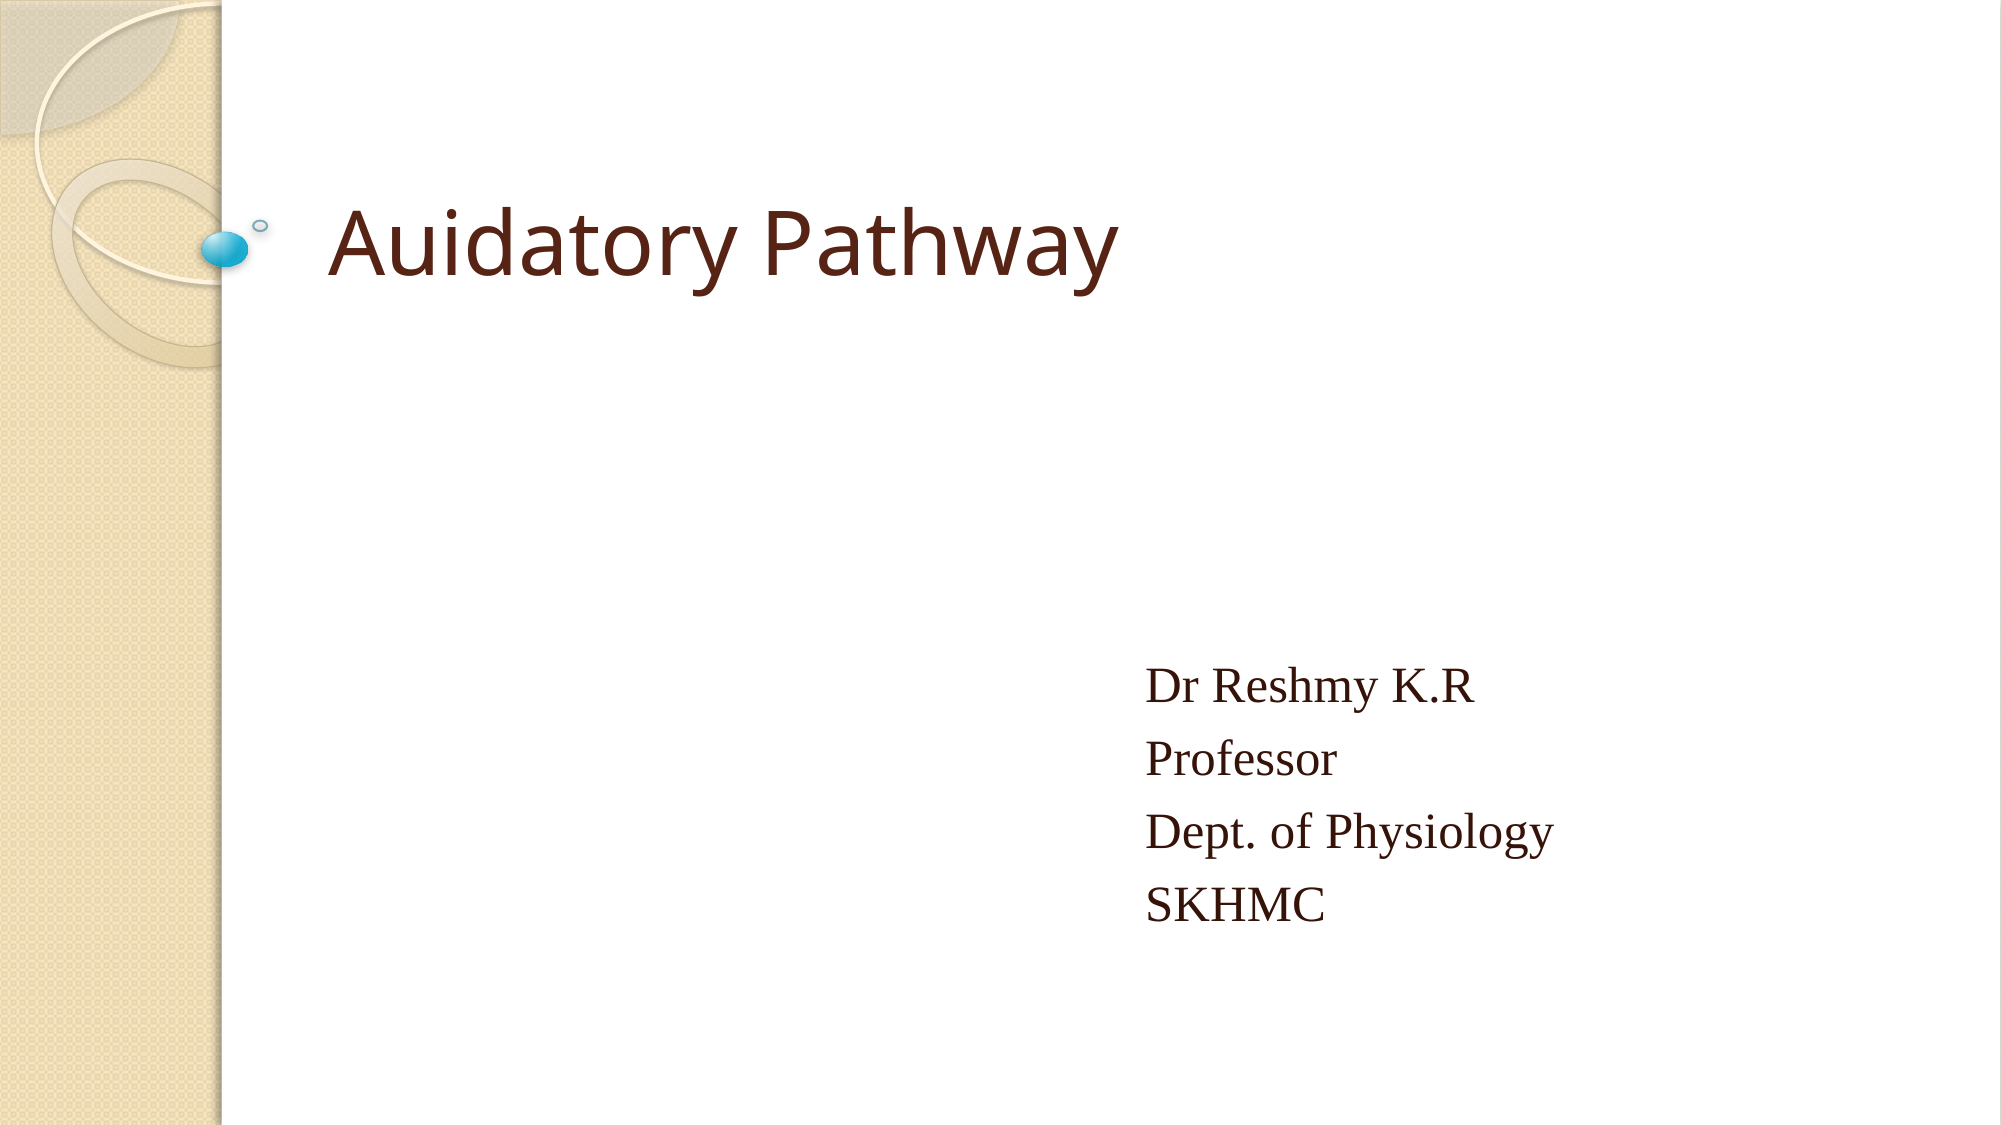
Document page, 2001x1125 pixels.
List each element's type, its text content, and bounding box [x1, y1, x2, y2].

title Auidatory Pathway [313, 59, 1934, 301]
subtitle Dr Reshmy K.R Professor Dept. of Physiology SKHMC [1126, 651, 1885, 940]
